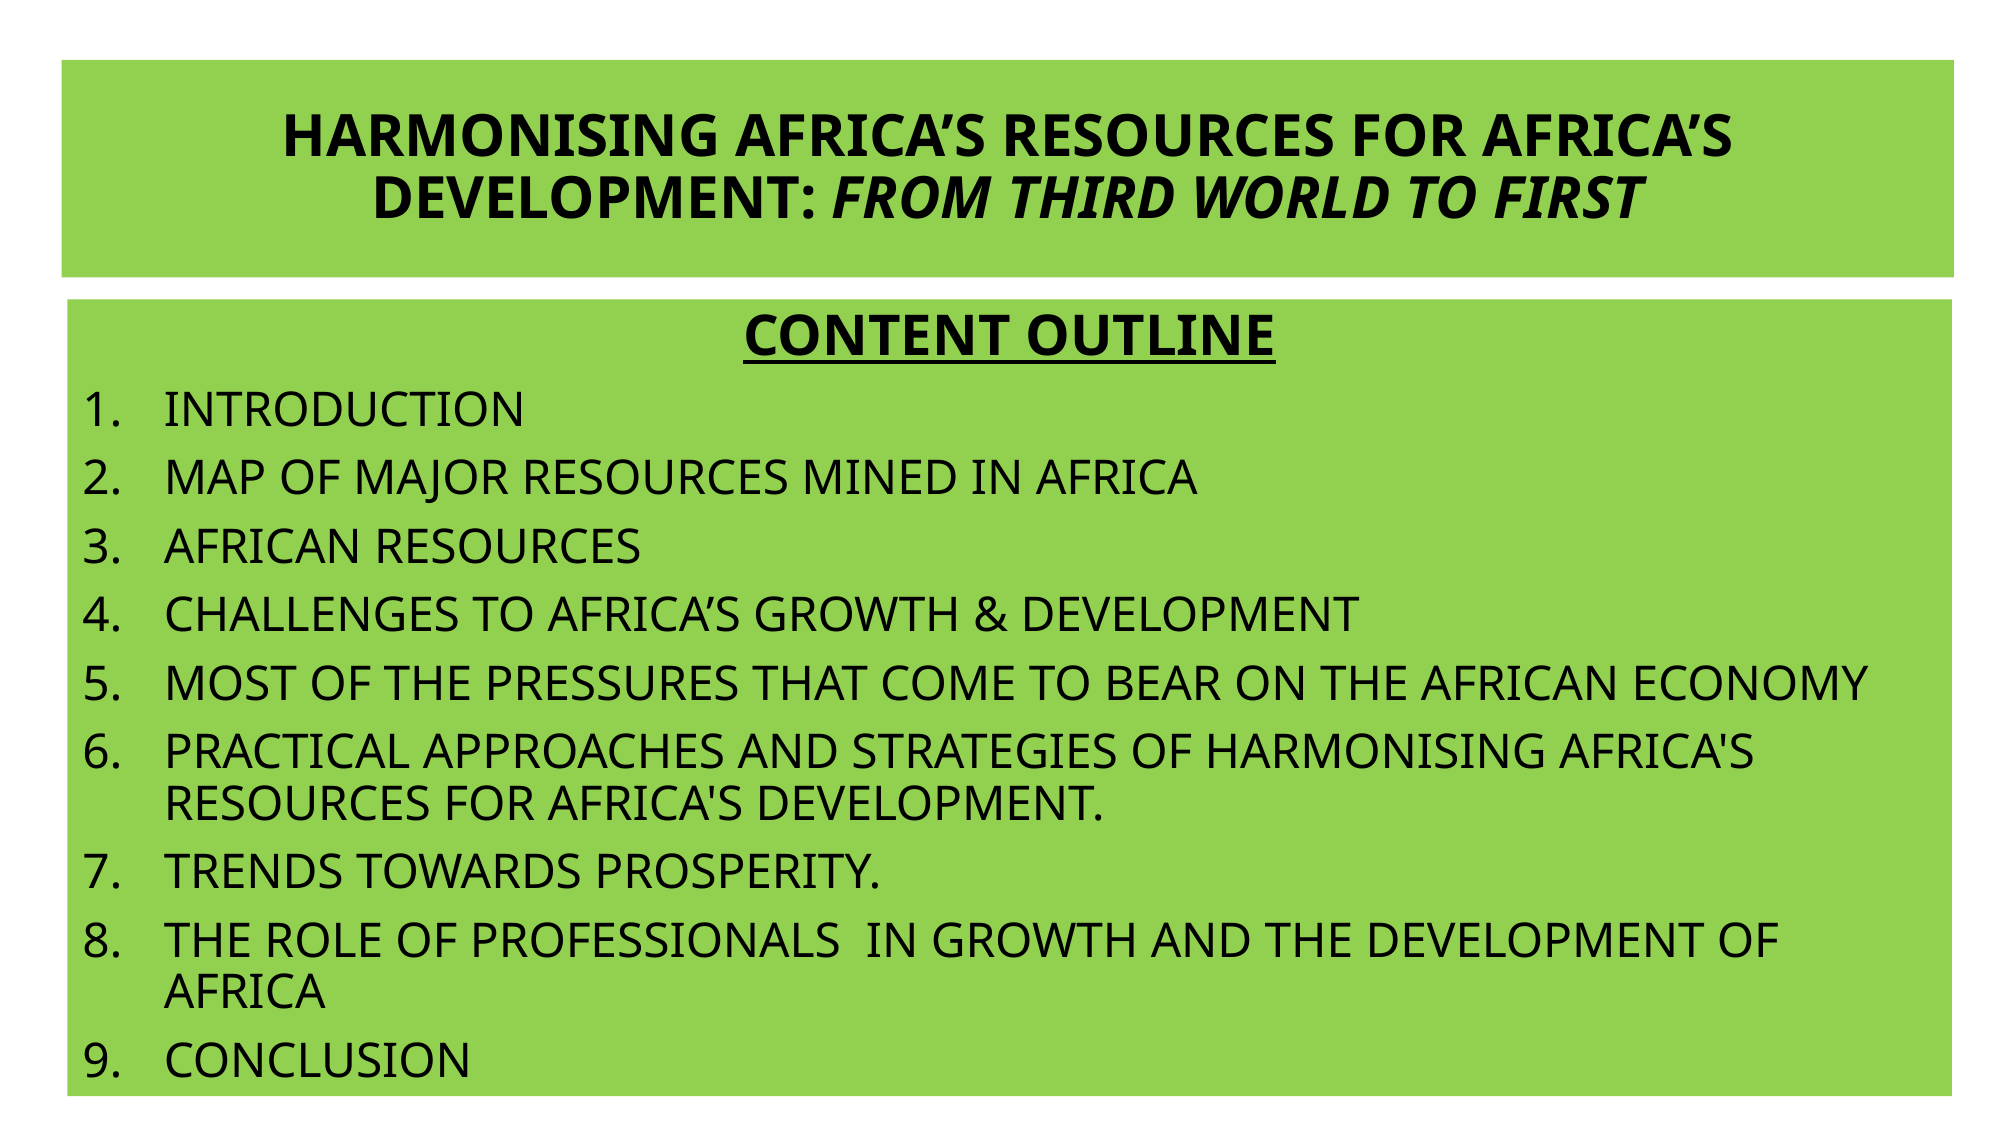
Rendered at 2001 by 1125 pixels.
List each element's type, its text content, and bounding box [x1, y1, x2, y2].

title HARMONISING AFRICA’S RESOURCES FOR AFRICA’S DEVELOPMENT: FROM THIRD WORLD TO FIRST [61, 59, 1954, 278]
list CONTENT OUTLINE INTRODUCTION MAP OF MAJOR RESOURCES MINED IN AFRICA AFRICAN RESOURCES CHALLENGES TO AFRICA’S GROWTH & DEVELOPMENT MOST OF THE PRESSURES THAT COME TO BEAR ON THE AFRICAN ECONOMY PRACTICAL APPROACHES AND STRATEGIES OF HARMONISING AFRICA'S RESOURCES FOR AFRICA'S DEVELOPMENT. TRENDS TOWARDS PROSPERITY. THE ROLE OF PROFESSIONALS IN GROWTH AND THE DEVELOPMENT OF AFRICA CONCLUSION [67, 299, 1952, 1097]
